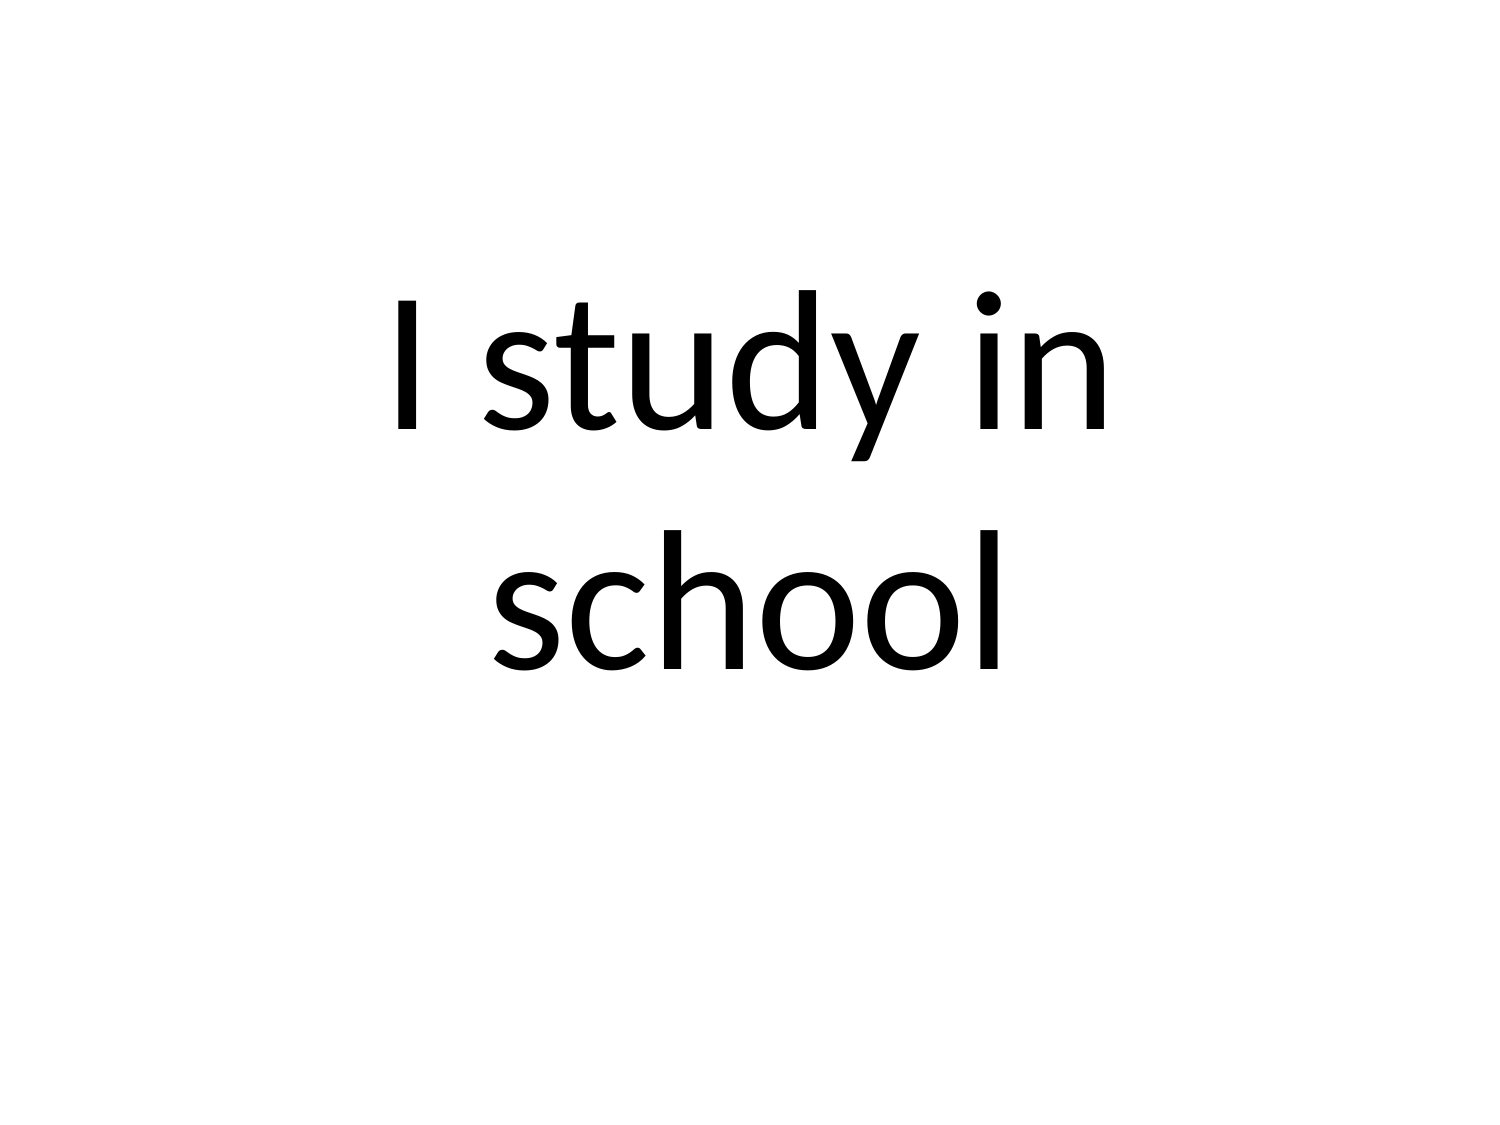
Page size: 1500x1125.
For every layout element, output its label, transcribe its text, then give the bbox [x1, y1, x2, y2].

title I study in school [112, 349, 1388, 591]
